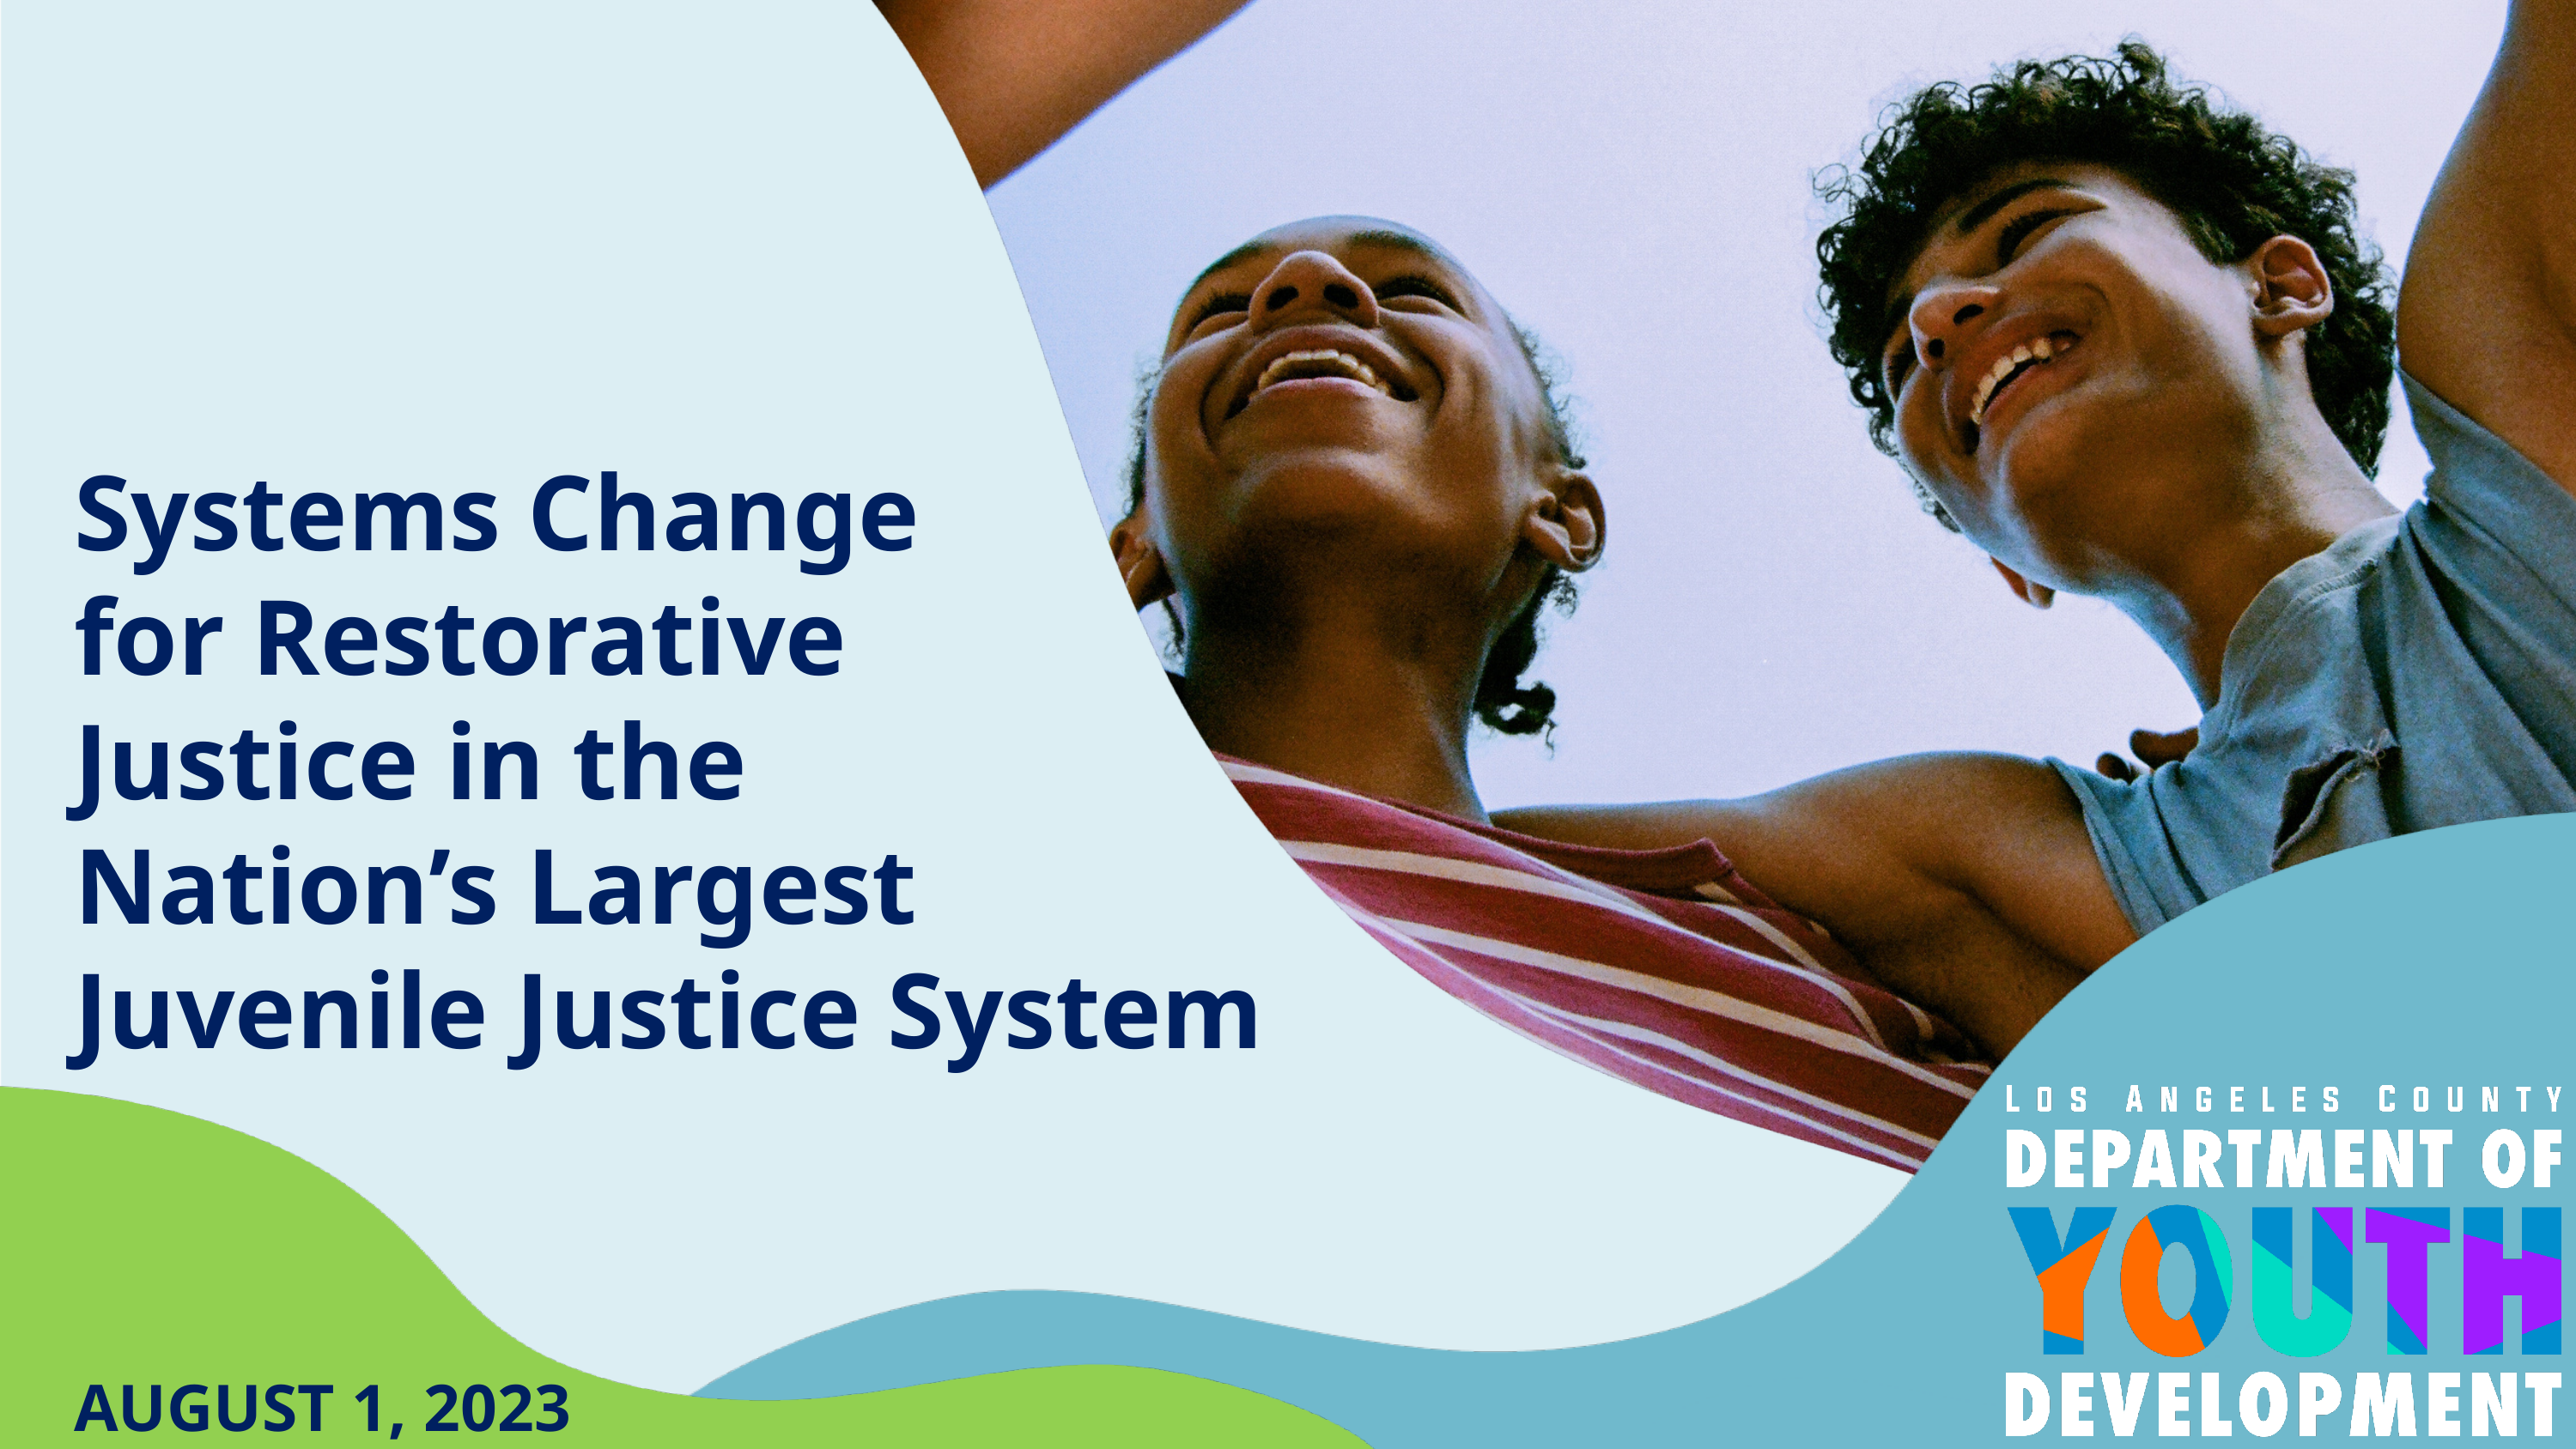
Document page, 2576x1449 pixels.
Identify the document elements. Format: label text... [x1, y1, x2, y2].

text_box [1158, 476, 1417, 734]
picture [0, 0, 2576, 1449]
list AUGUST 1, 2023 [61, 1360, 626, 1440]
list Systems Change for Restorative Justice in the Nation’s Largest Juvenile Justice System [61, 440, 1288, 1276]
